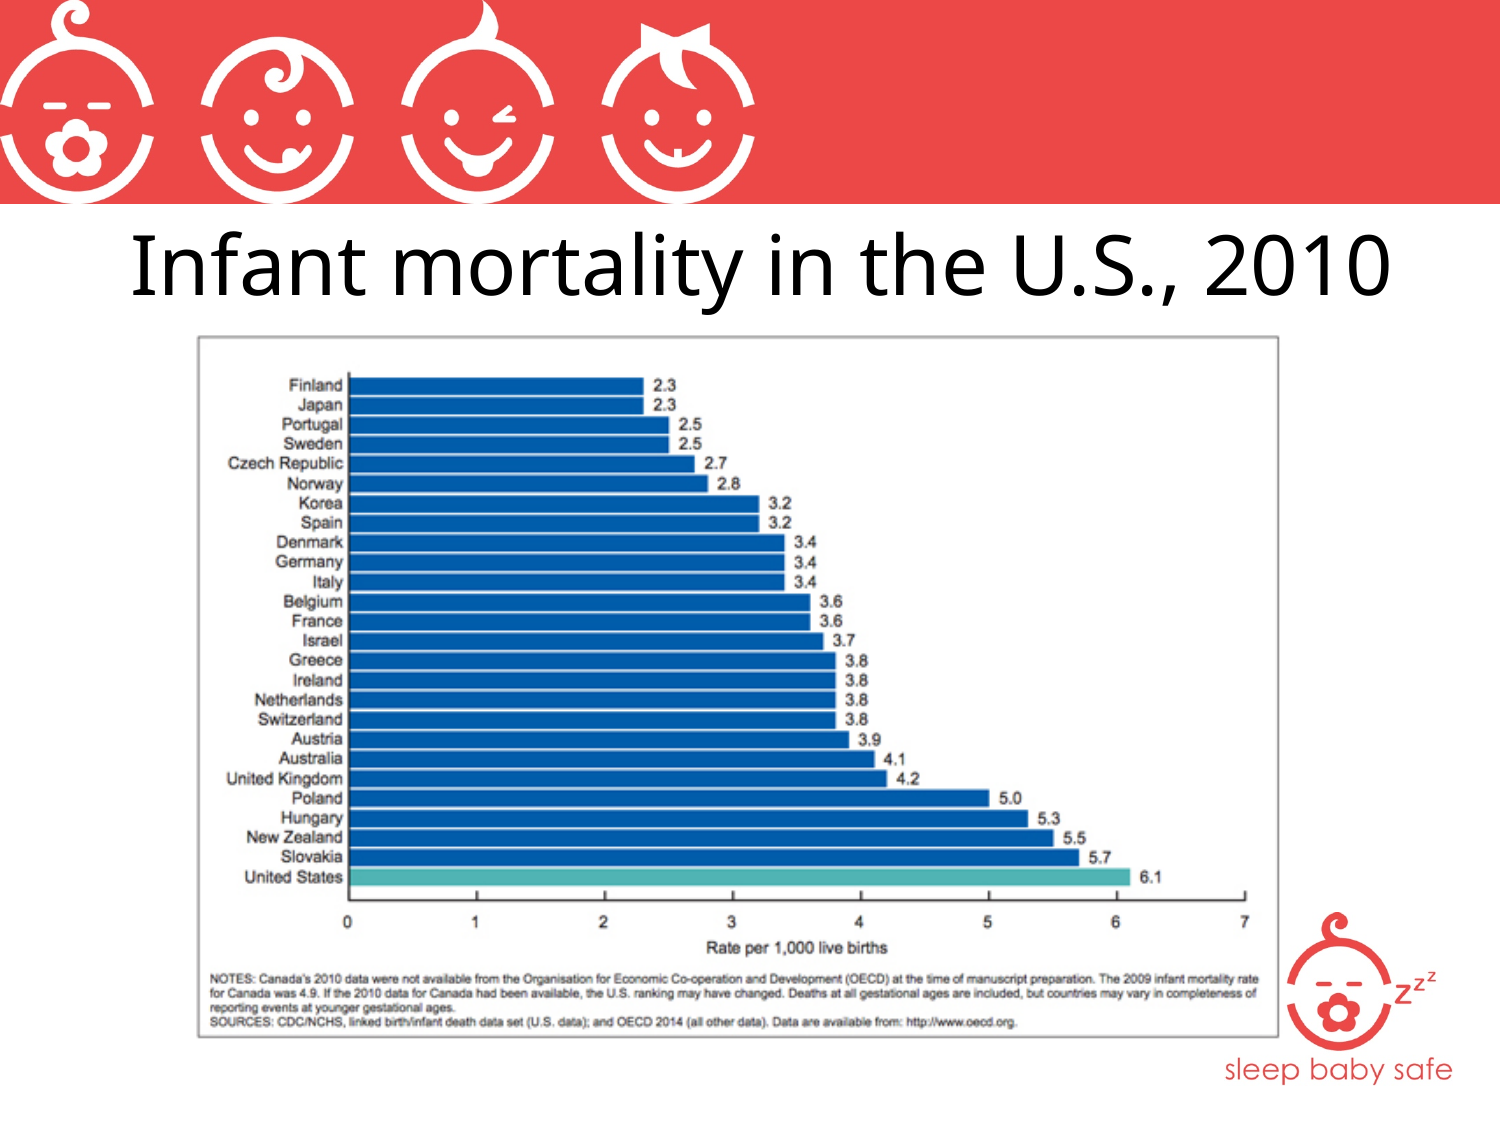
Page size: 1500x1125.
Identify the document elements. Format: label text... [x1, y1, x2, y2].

picture [195, 334, 1453, 1086]
picture [0, 0, 1500, 204]
title Infant mortality in the U.S., 2010 [87, 187, 1438, 338]
